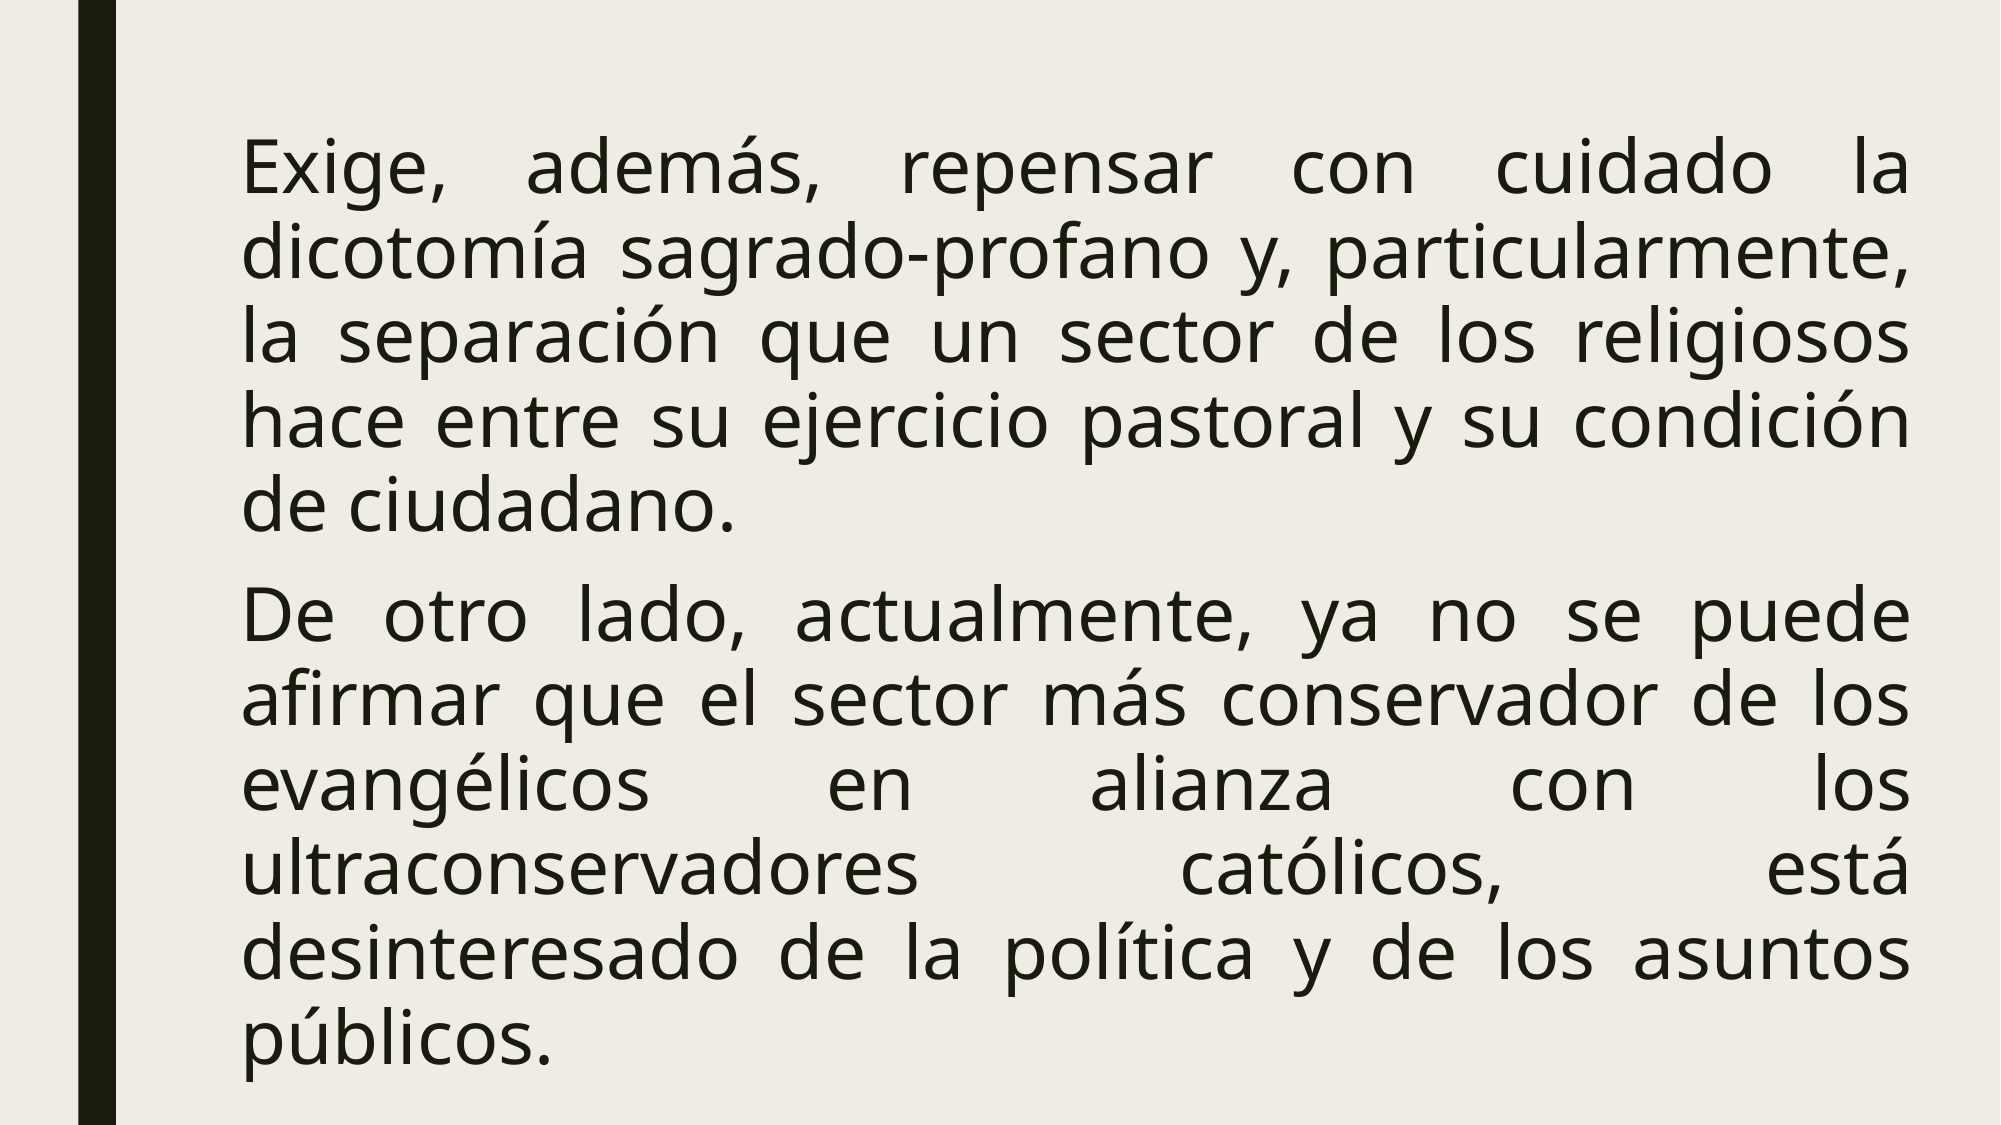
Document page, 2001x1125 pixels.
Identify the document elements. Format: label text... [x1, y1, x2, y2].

list Exige, además, repensar con cuidado la dicotomía sagrado-profano y, particularmente, la separación que un sector de los religiosos hace entre su ejercicio pastoral y su condición de ciudadano. De otro lado, actualmente, ya no se puede afirmar que el sector más conservador de los evangélicos en alianza con los ultraconservadores católicos, está desinteresado de la política y de los asuntos públicos. [225, 68, 1929, 1039]
